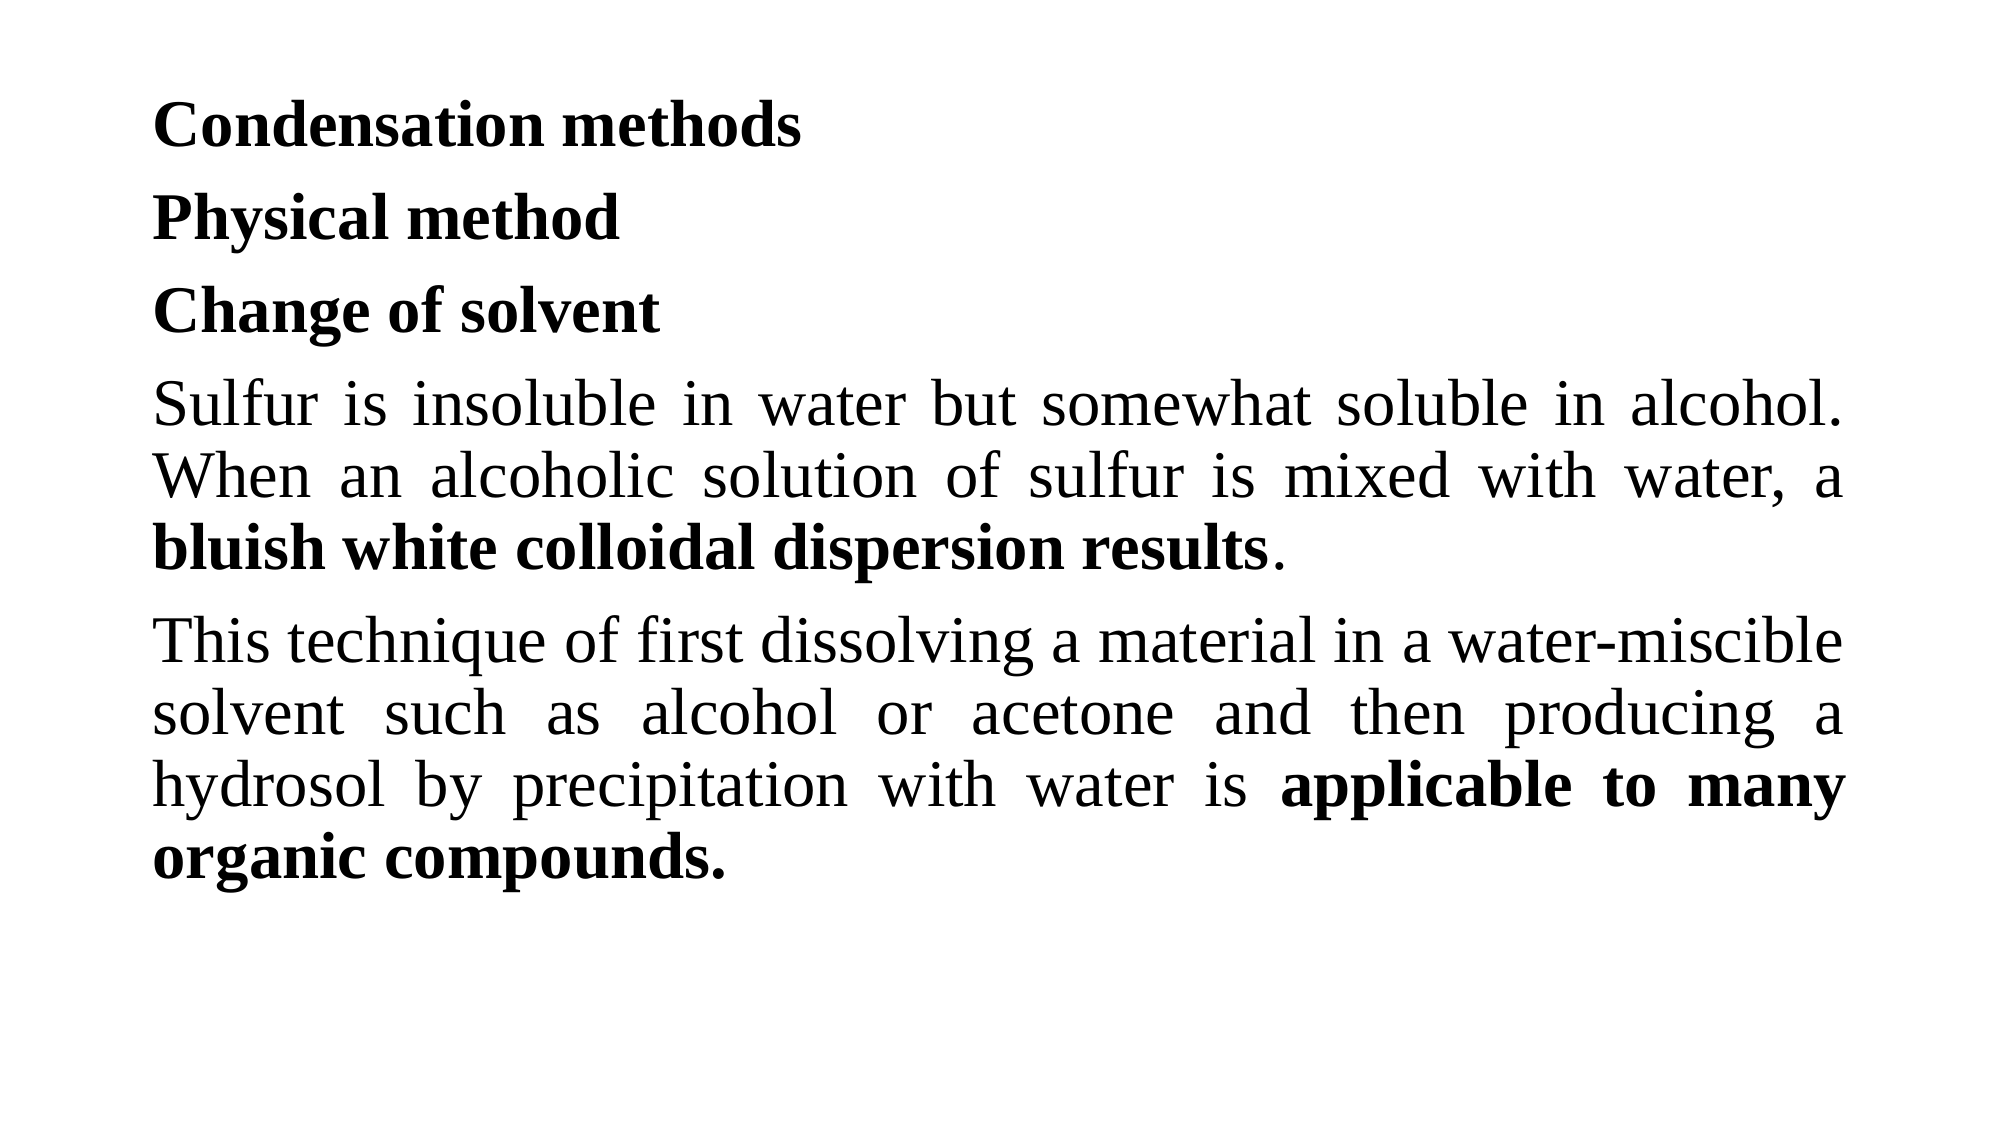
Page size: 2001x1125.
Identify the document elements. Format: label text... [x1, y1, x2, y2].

list Condensation methods Physical method Change of solvent Sulfur is insoluble in water but somewhat soluble in alcohol. When an alcoholic solution of sulfur is mixed with water, a bluish white colloidal dispersion results. This technique of first dissolving a material in a water-miscible solvent such as alcohol or acetone and then producing a hydrosol by precipitation with water is applicable to many organic compounds. [137, 81, 1863, 1009]
